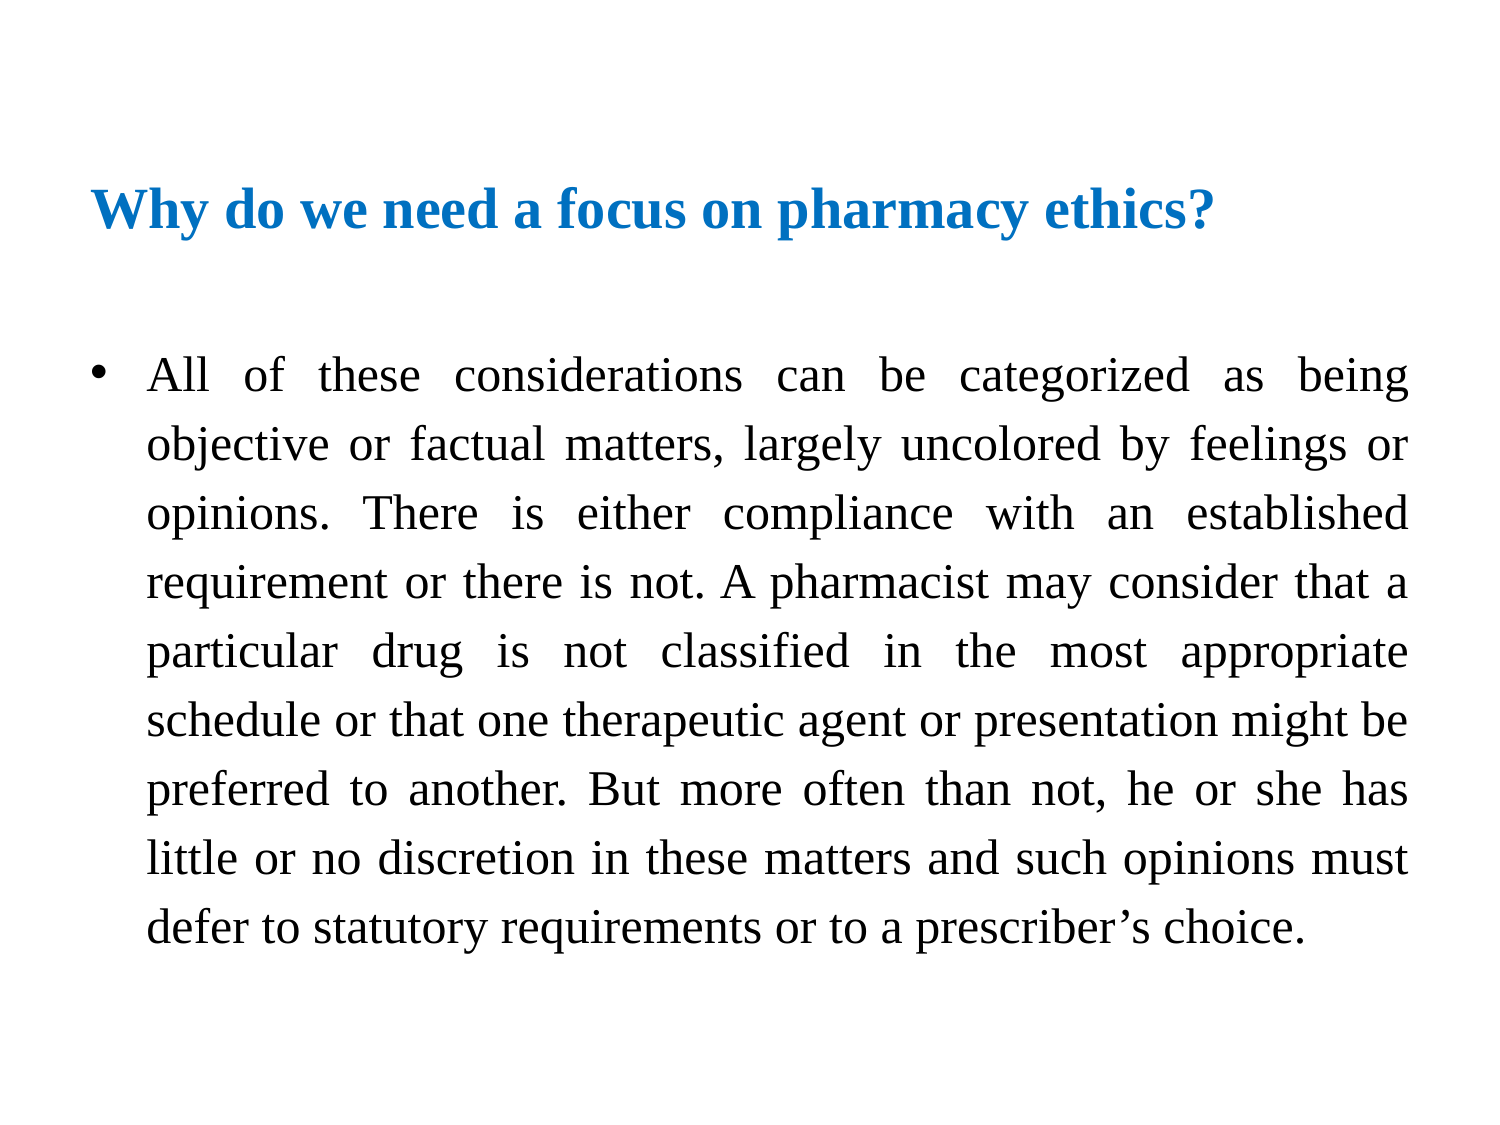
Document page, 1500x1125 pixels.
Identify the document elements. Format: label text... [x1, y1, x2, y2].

title Why do we need a focus on pharmacy ethics? [75, 75, 1425, 324]
list All of these considerations can be categorized as being objective or factual matters, largely uncolored by feelings or opinions. There is either compliance with an established requirement or there is not. A pharmacist may consider that a particular drug is not classified in the most appropriate schedule or that one therapeutic agent or presentation might be preferred to another. But more often than not, he or she has little or no discretion in these matters and such opinions must defer to statutory requirements or to a prescriber’s choice. [75, 324, 1425, 1100]
